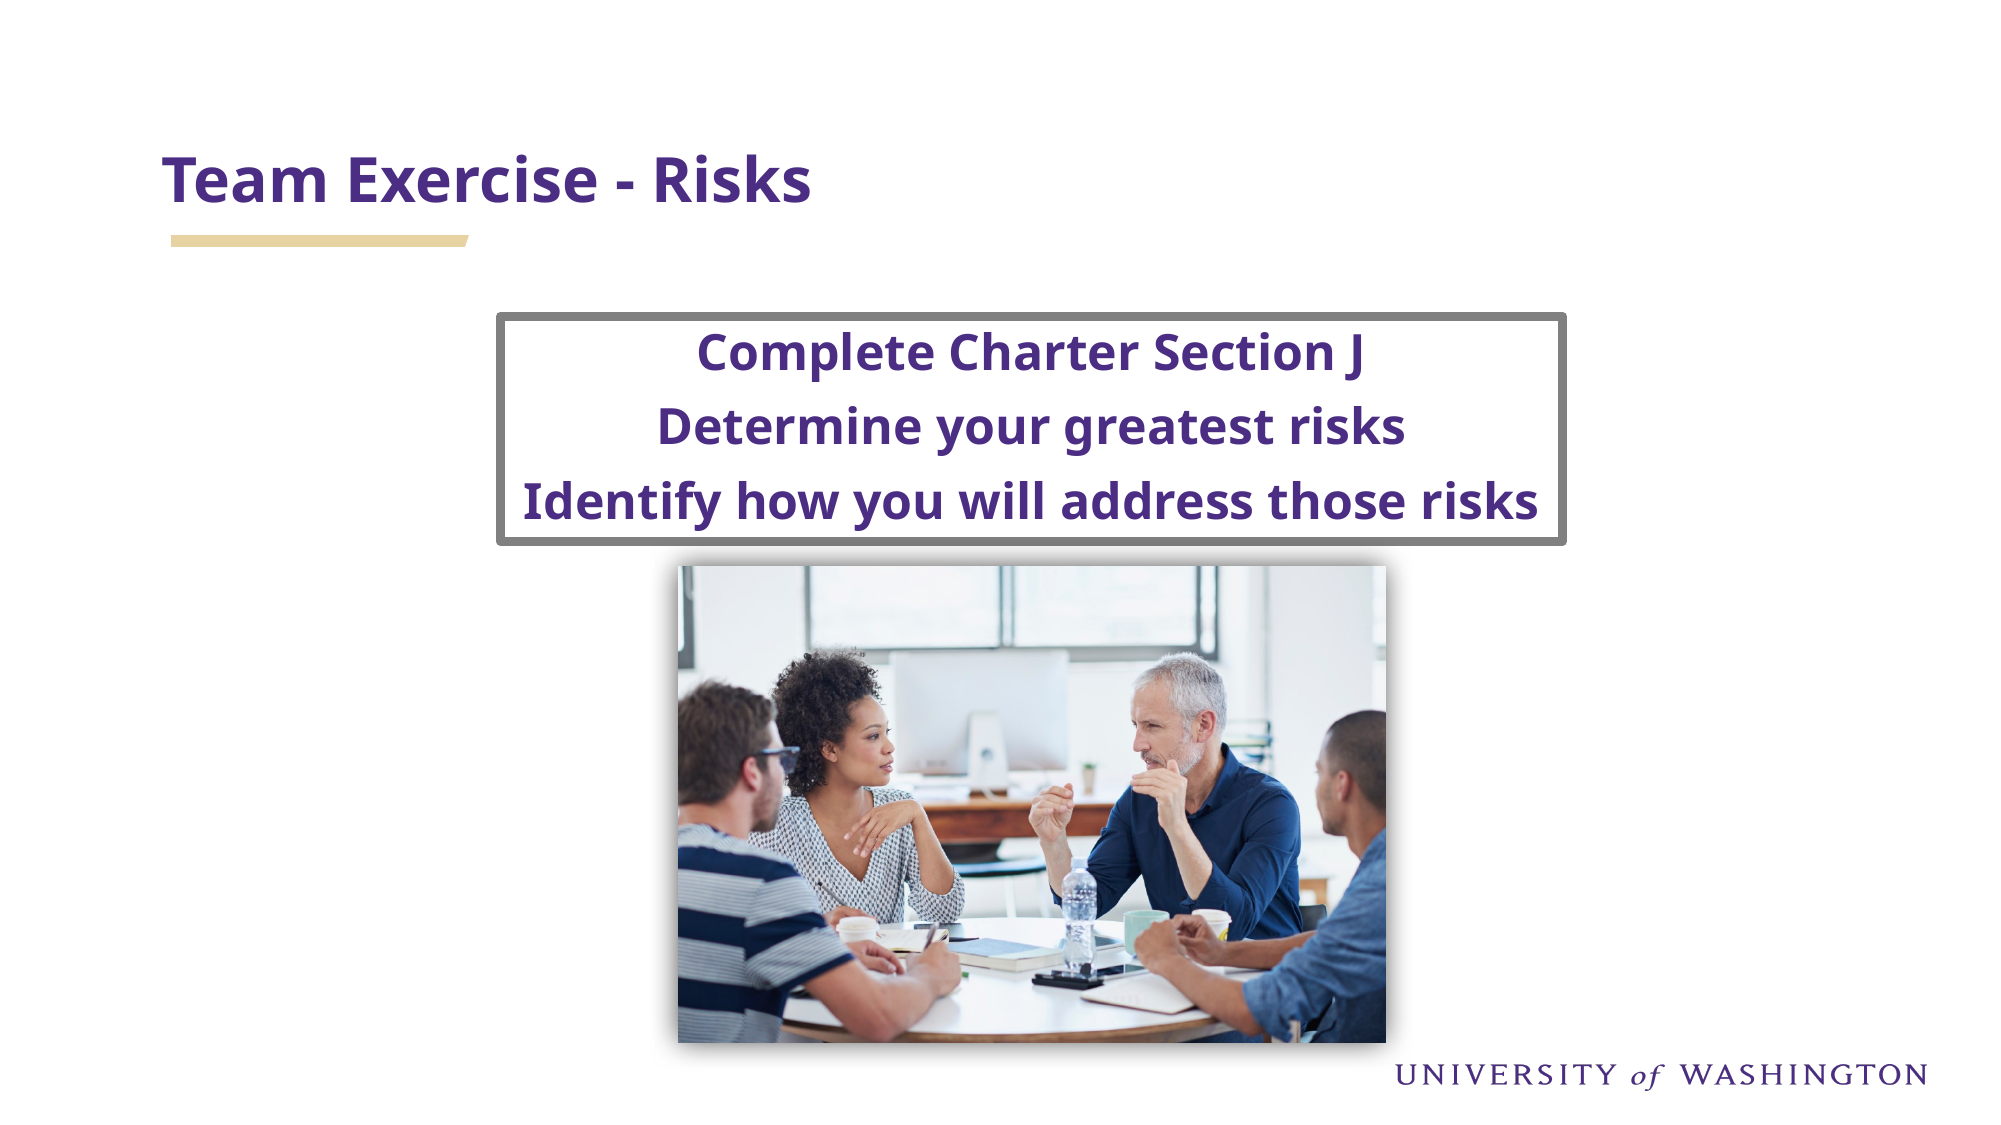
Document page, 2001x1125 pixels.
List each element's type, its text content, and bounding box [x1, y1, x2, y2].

title Team Exercise - Risks [146, 60, 1938, 224]
picture [171, 235, 469, 247]
picture [1395, 1064, 1927, 1091]
picture [678, 566, 1386, 1043]
list Complete Charter Section J Determine your greatest risks Identify how you will address those risks [500, 316, 1563, 542]
